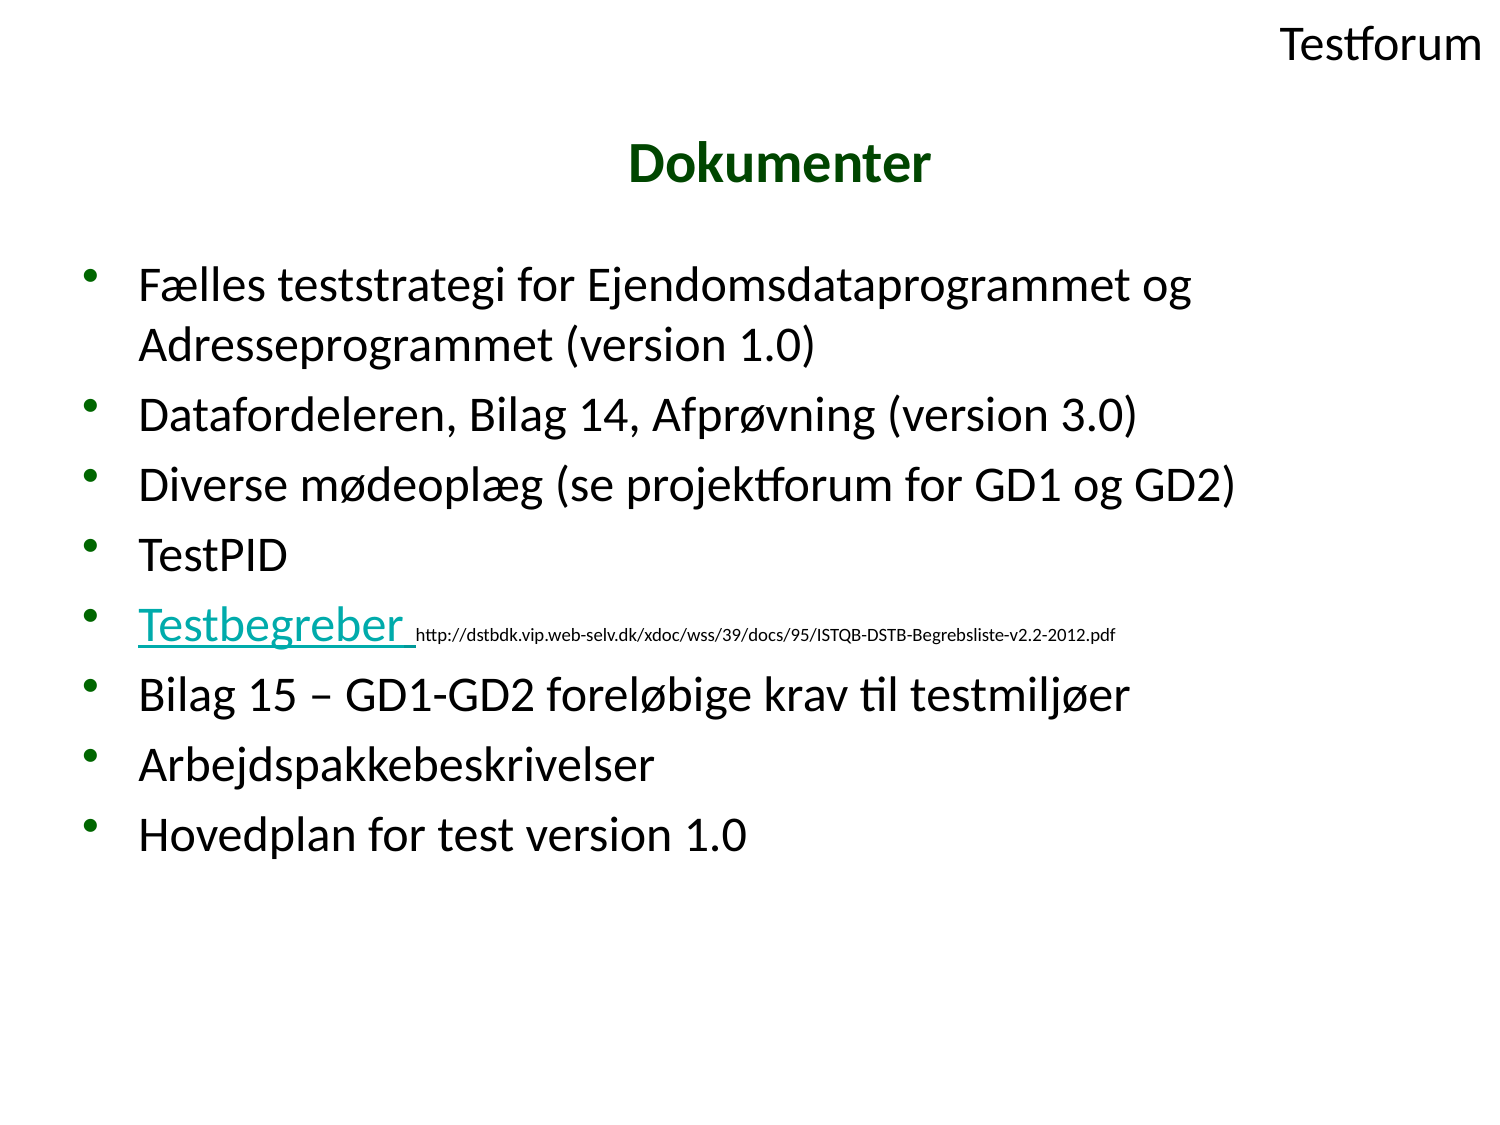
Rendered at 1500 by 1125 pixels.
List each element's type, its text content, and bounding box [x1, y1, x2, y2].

title Dokumenter [105, 112, 1456, 207]
list Fælles teststrategi for Ejendomsdataprogrammet og Adresseprogrammet (version 1.0) Datafordeleren, Bilag 14, Afprøvning (version 3.0) Diverse mødeoplæg (se projektforum for GD1 og GD2) TestPID Testbegreber http://dstbdk.vip.web-selv.dk/xdoc/wss/39/docs/95/ISTQB-DSTB-Begrebsliste-v2.2-2012.pdf Bilag 15 – GD1-GD2 foreløbige krav til testmiljøer Arbejdspakkebeskrivelser Hovedplan for test version 1.0 [67, 243, 1417, 970]
